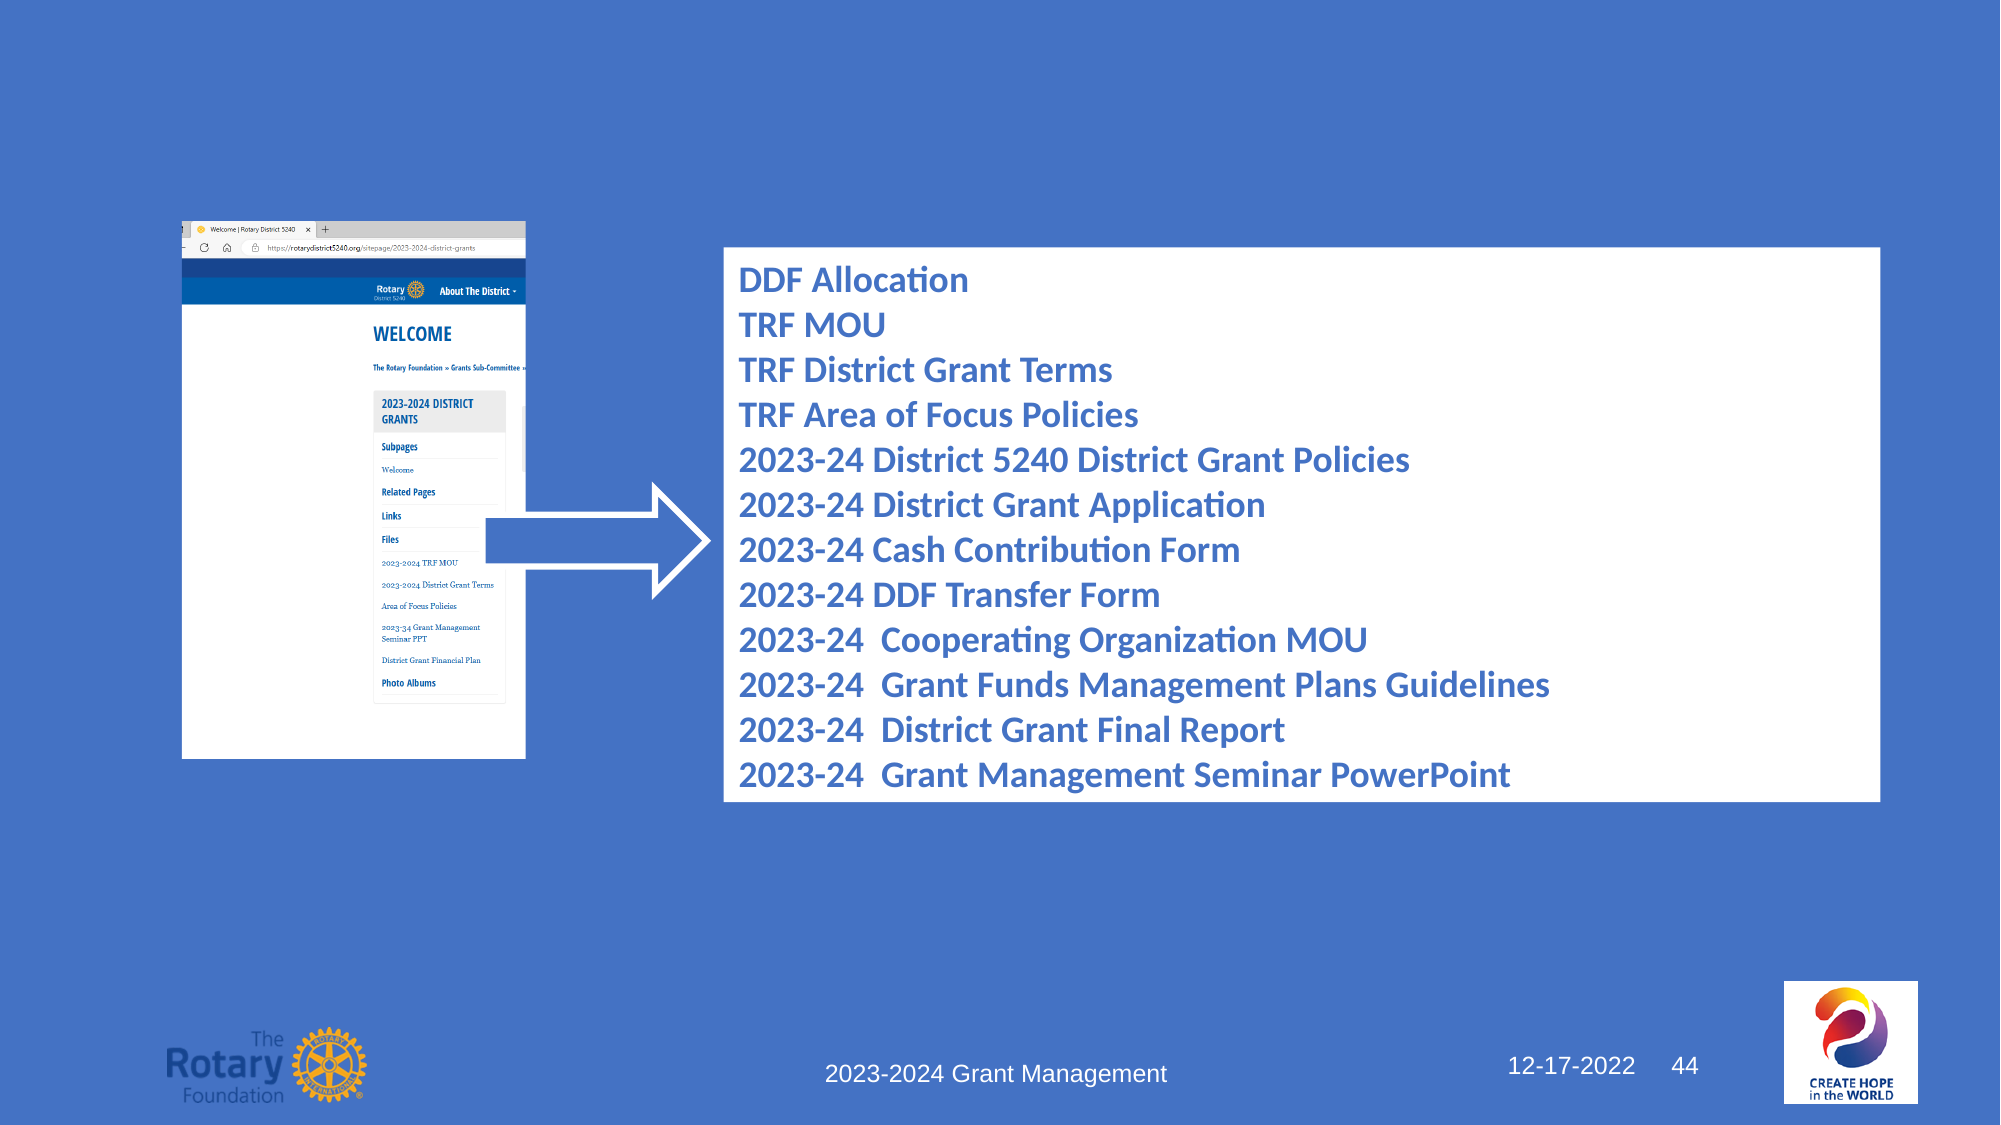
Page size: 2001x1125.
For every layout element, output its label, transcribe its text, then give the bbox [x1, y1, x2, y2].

picture [181, 218, 526, 760]
footer 2023-2024 Grant Management [662, 1042, 1338, 1103]
picture [1784, 981, 1918, 1104]
slide_number 44 [1407, 1035, 1715, 1095]
text_box [526, 486, 709, 595]
text_box DDF Allocation TRF MOU TRF District Grant Terms TRF Area of Focus Policies 2023-24 District 5240 District Grant Policies 2023-24 District Grant Application 2023-24 Cash Contribution Form 2023-24 DDF Transfer Form 2023-24 Cooperating Organization MOU 2023-24 Grant Funds Management Plans Guidelines 2023-24 District Grant Final Report 2023-24 Grant Management Seminar PowerPoint [723, 247, 1881, 803]
picture [167, 1027, 367, 1103]
